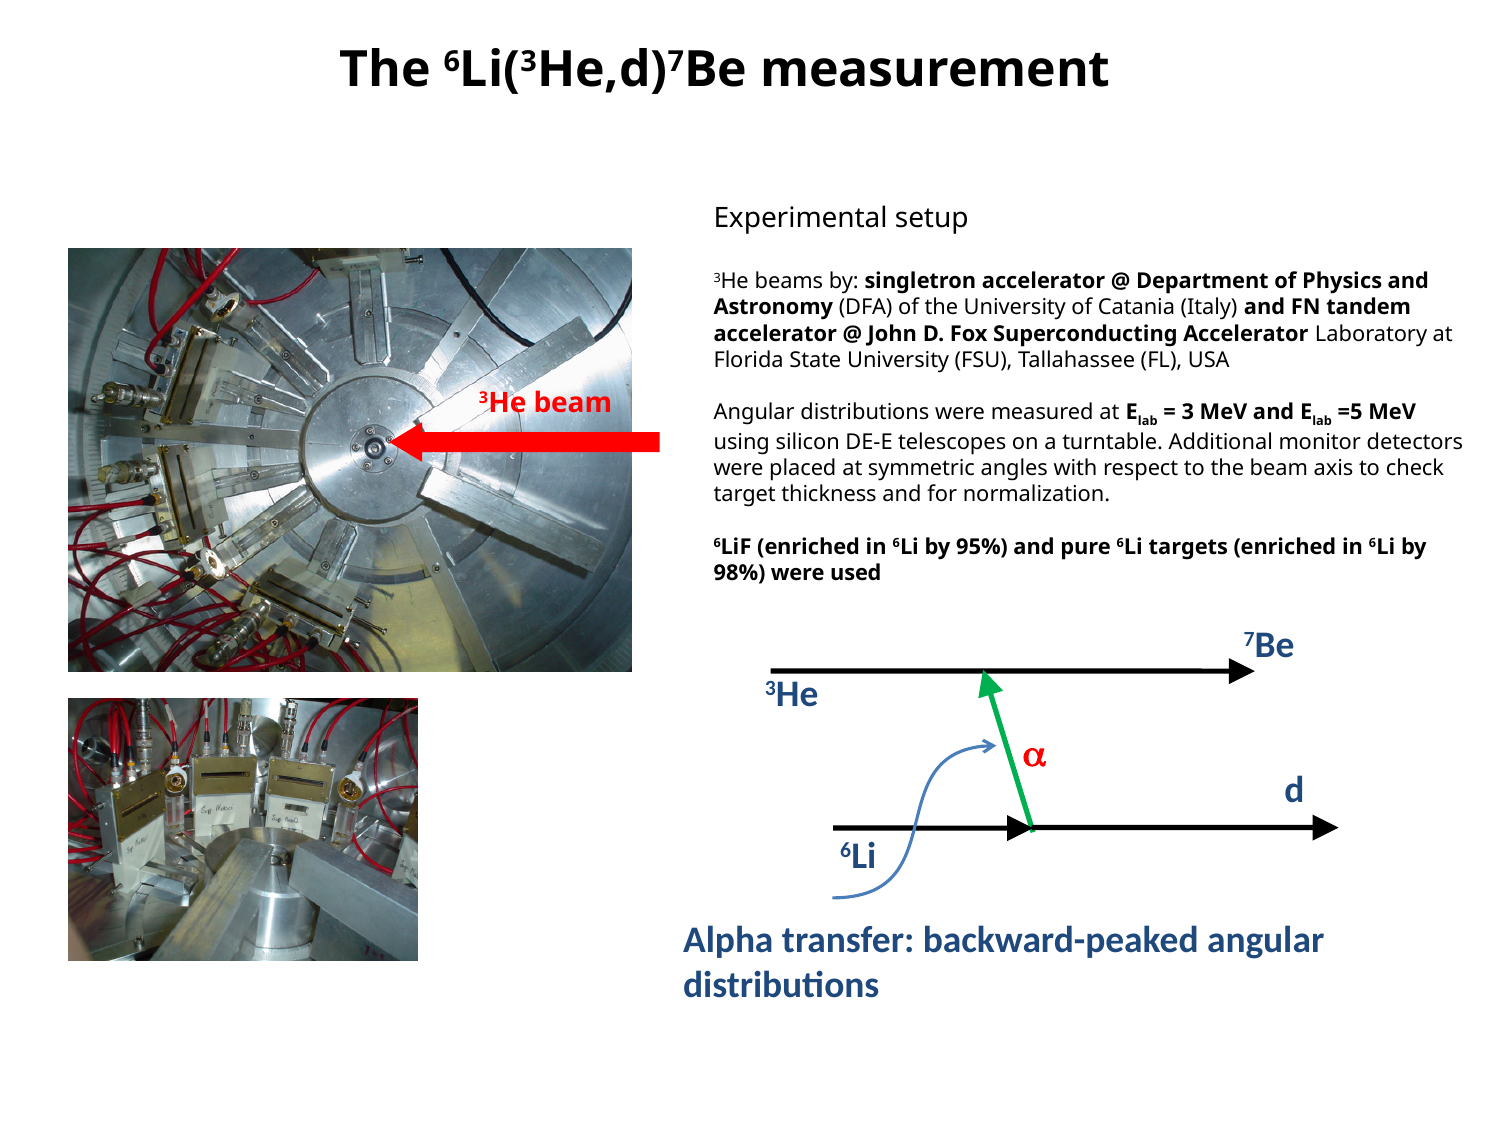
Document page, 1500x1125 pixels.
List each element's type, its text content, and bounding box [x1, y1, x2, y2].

text_box [1031, 818, 1339, 838]
text_box Alpha transfer: backward-peaked angular distributions [668, 907, 1454, 1013]
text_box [831, 745, 997, 899]
text_box [1002, 817, 1034, 839]
text_box The 6Li(3He,d)7Be measurement [324, 29, 1139, 105]
text_box Experimental setup 3He beams by: singletron accelerator @ Department of Physics and Astronomy (DFA) of the University of Catania (Italy) and FN tandem accelerator @ John D. Fox Superconducting Accelerator Laboratory at Florida State University (FSU), Tallahassee (FL), USA Angular distributions were measured at Elab = 3 MeV and Elab =5 MeV using silicon DE-E telescopes on a turntable. Additional monitor detectors were placed at symmetric angles with respect to the beam axis to check target thickness and for normalization. 6LiF (enriched in 6Li by 95%) and pure 6Li targets (enriched in 6Li by 98%) were used [698, 191, 1487, 619]
text_box [966, 650, 1005, 691]
text_box 3He [749, 661, 834, 722]
text_box d [1269, 758, 1320, 818]
text_box 7Be [1228, 612, 1310, 673]
picture [68, 248, 633, 672]
picture [68, 698, 419, 961]
text_box [1234, 673, 1252, 682]
text_box [637, 430, 662, 455]
text_box a [1007, 721, 1062, 781]
